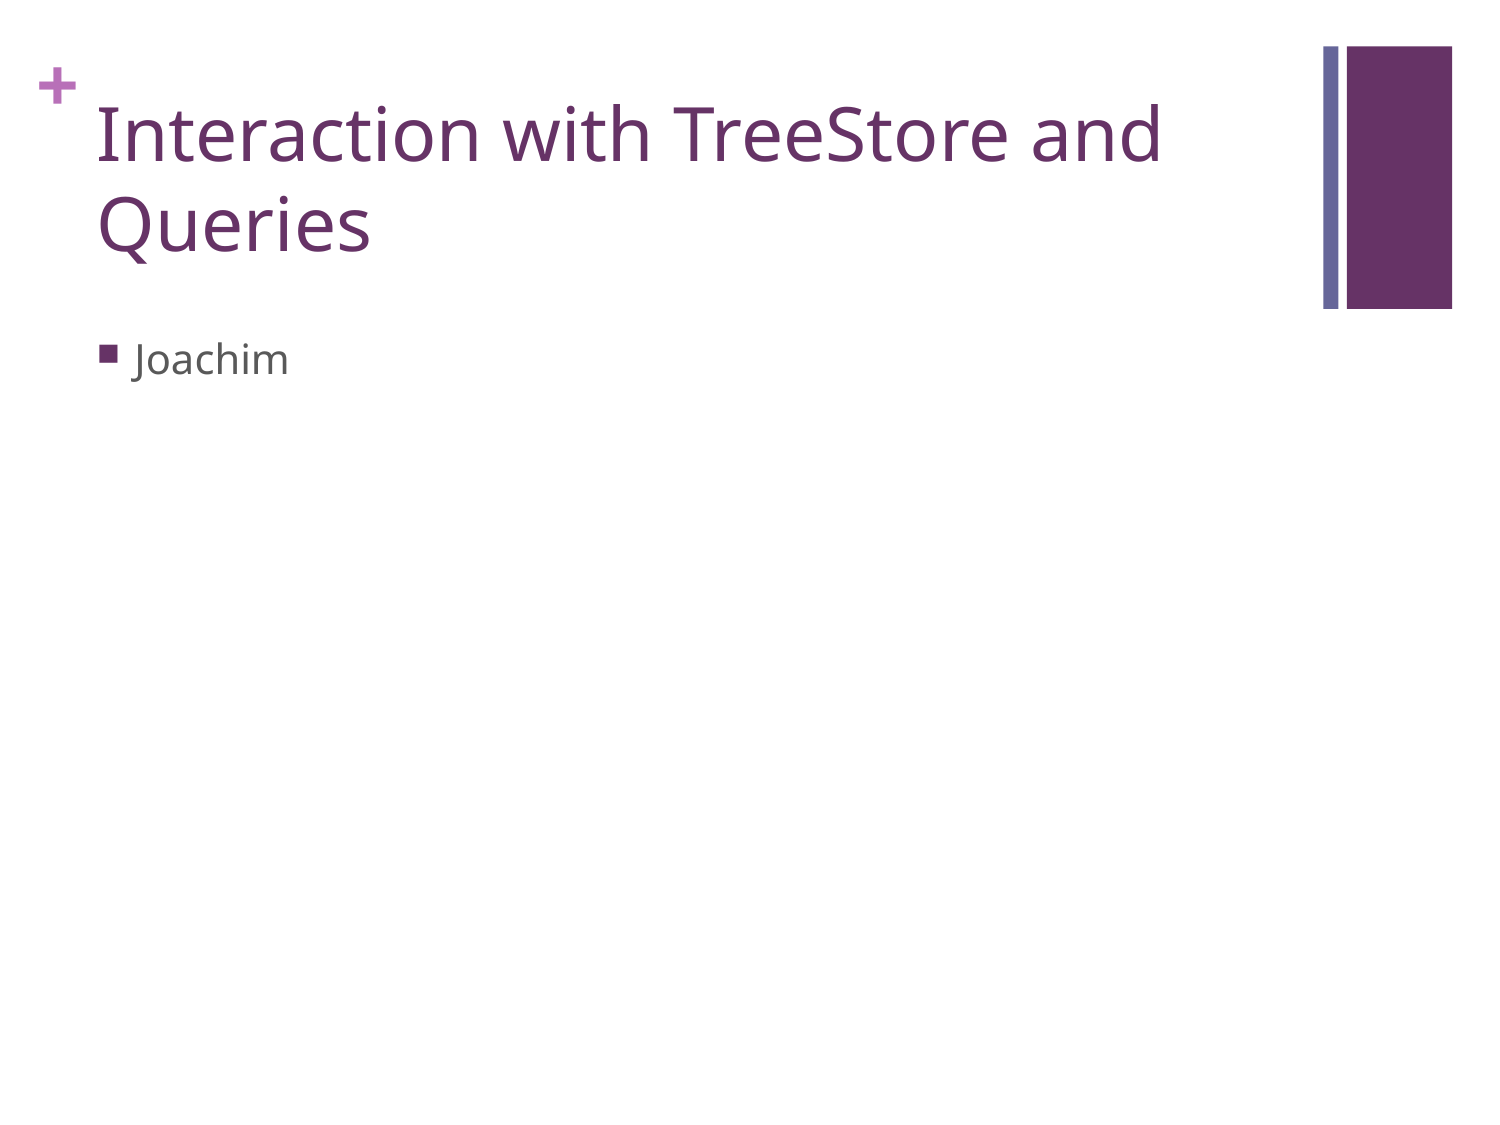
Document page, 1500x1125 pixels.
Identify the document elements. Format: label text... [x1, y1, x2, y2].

list Joachim [81, 324, 1322, 1005]
title Interaction with TreeStore and Queries [81, 79, 1322, 263]
